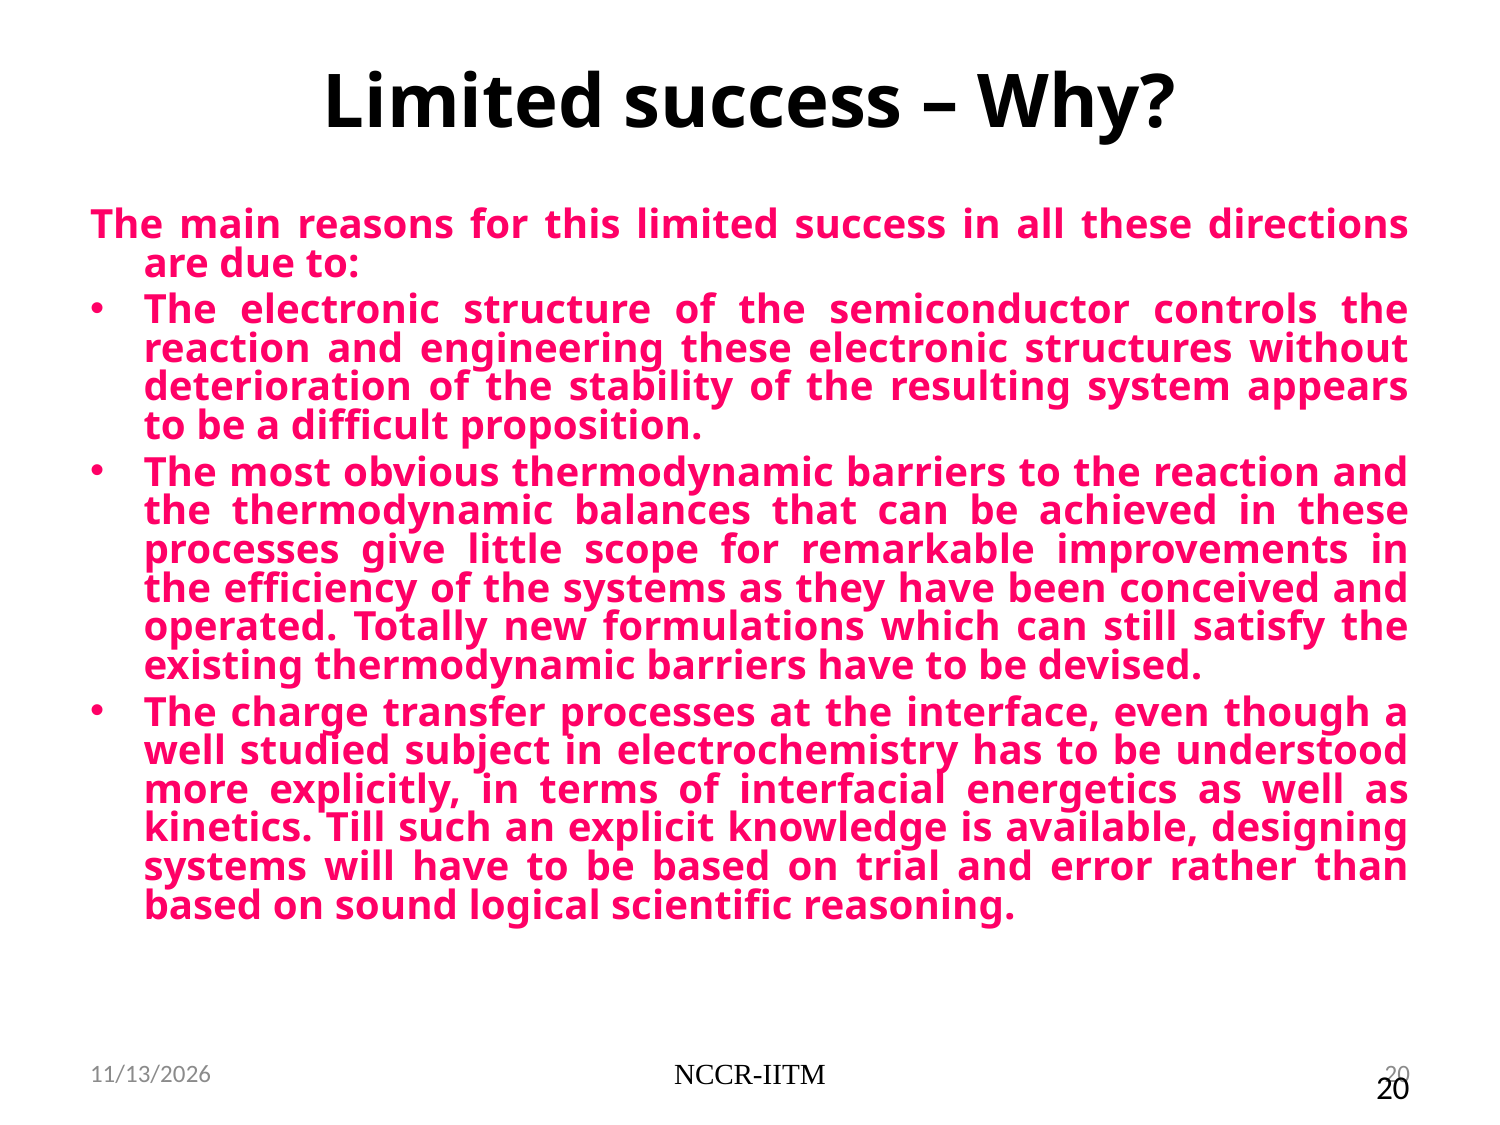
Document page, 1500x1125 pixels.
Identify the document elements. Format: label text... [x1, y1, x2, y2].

list The main reasons for this limited success in all these directions are due to: The electronic structure of the semiconductor controls the reaction and engineering these electronic structures without deterioration of the stability of the resulting system appears to be a difficult proposition. The most obvious thermodynamic barriers to the reaction and the thermodynamic balances that can be achieved in these processes give little scope for remarkable improvements in the efficiency of the systems as they have been conceived and operated. Totally new formulations which can still satisfy the existing thermodynamic barriers have to be devised. The charge transfer processes at the interface, even though a well studied subject in electrochemistry has to be understood more explicitly, in terms of interfacial energetics as well as kinetics. Till such an explicit knowledge is available, designing systems will have to be based on trial and error rather than based on sound logical scientific reasoning. [75, 200, 1425, 944]
text_box 20 [1361, 1058, 1500, 1114]
title Limited success – Why? [75, 45, 1425, 150]
footer NCCR-IITM [512, 1042, 988, 1103]
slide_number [75, 1042, 425, 1103]
slide_number 20 [1074, 1042, 1425, 1103]
